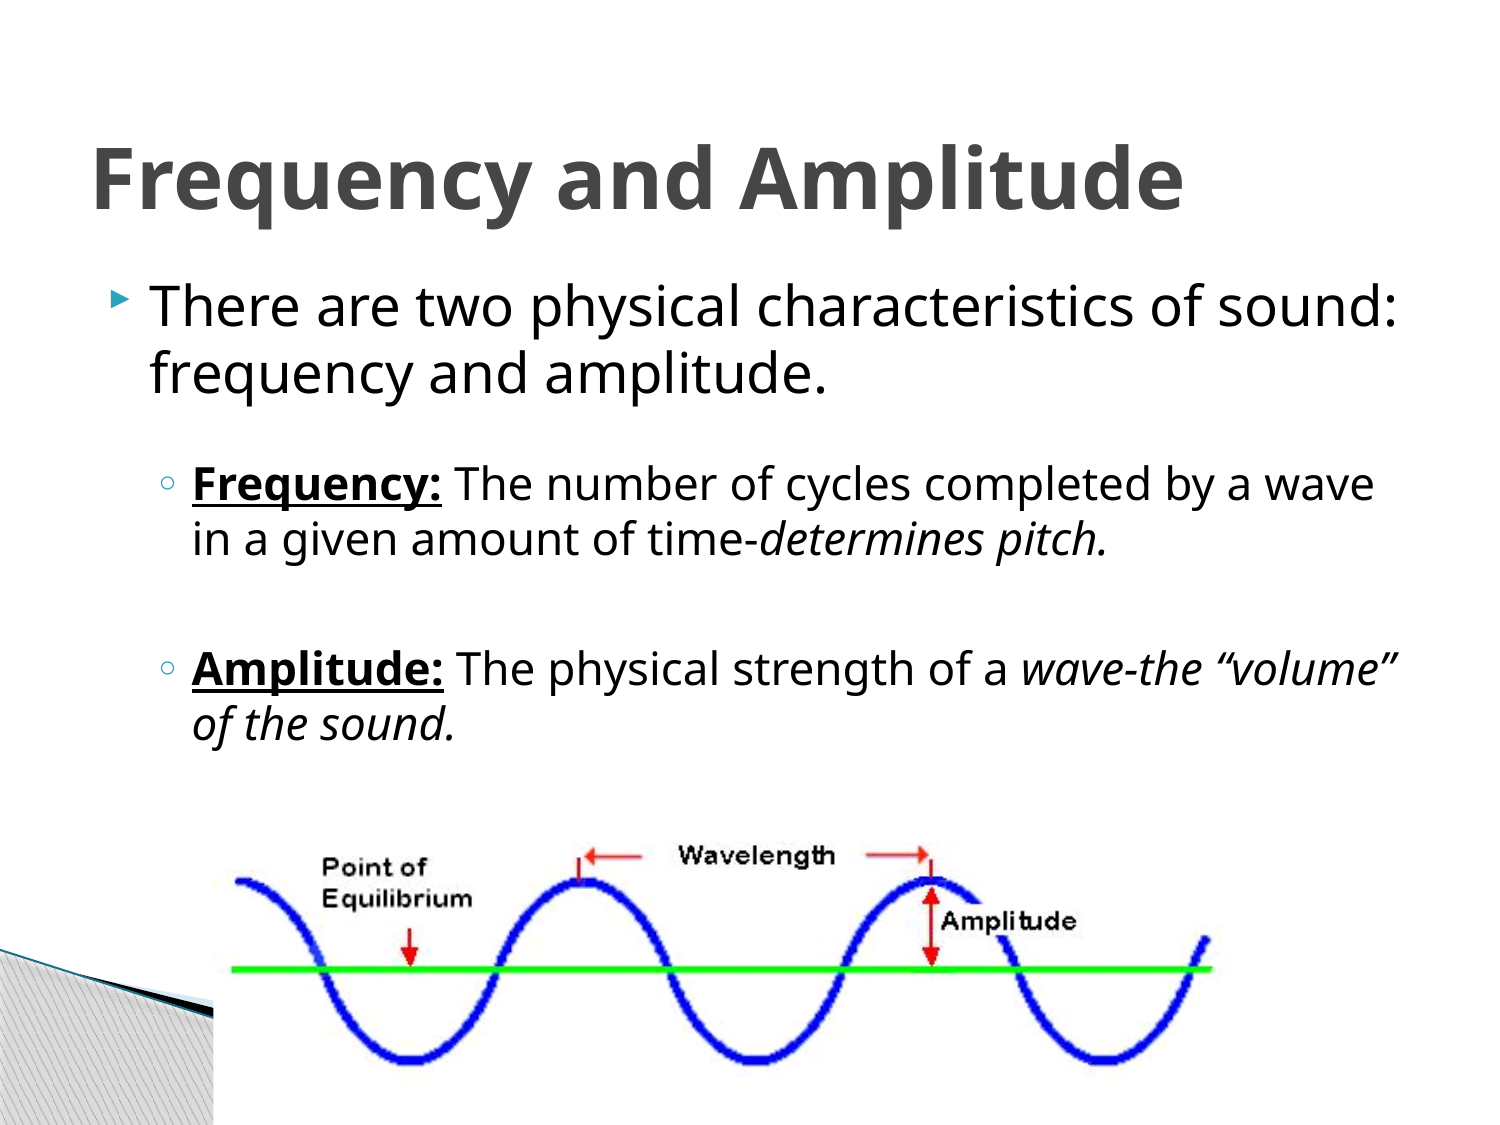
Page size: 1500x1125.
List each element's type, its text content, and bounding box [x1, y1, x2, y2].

title Frequency and Amplitude [75, 87, 1425, 263]
picture [213, 787, 1313, 1125]
list There are two physical characteristics of sound: frequency and amplitude. Frequency: The number of cycles completed by a wave in a given amount of time-determines pitch. Amplitude: The physical strength of a wave-the “volume” of the sound. [75, 263, 1425, 972]
